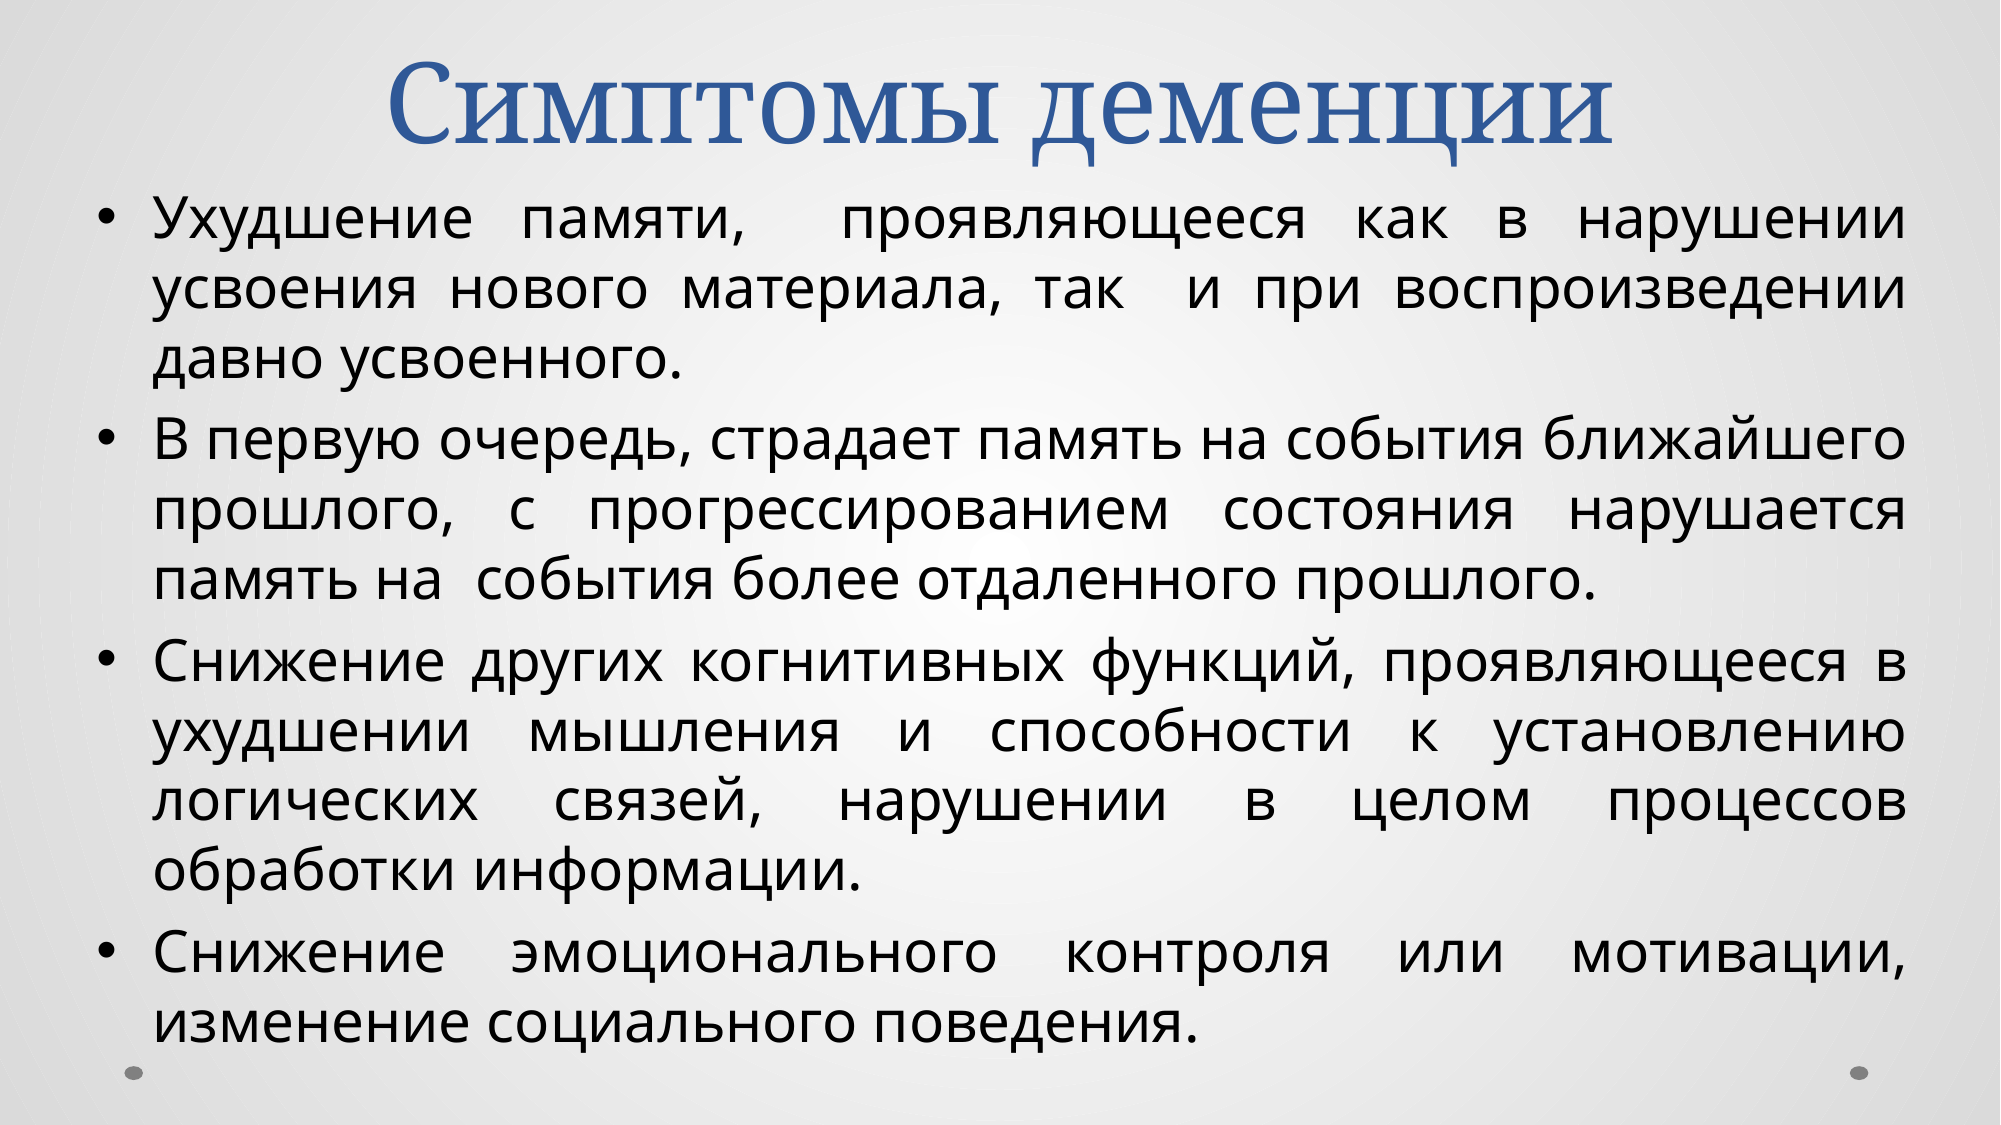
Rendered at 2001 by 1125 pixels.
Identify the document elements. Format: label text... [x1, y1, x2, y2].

title Симптомы деменции [99, 0, 1900, 172]
list Ухудшение памяти, проявляющееся как в нарушении усвоения нового материала, так и при воспроизведении давно усвоенного. В первую очередь, страдает память на события ближайшего прошлого, с прогрессированием состояния нарушается память на события более отдаленного прошлого. Снижение других когнитивных функций, проявляющееся в ухудшении мышления и способности к установлению логических связей, нарушении в целом процессов обработки информации. Снижение эмоционального контроля или мотивации, изменение социального поведения. [81, 172, 1923, 1069]
